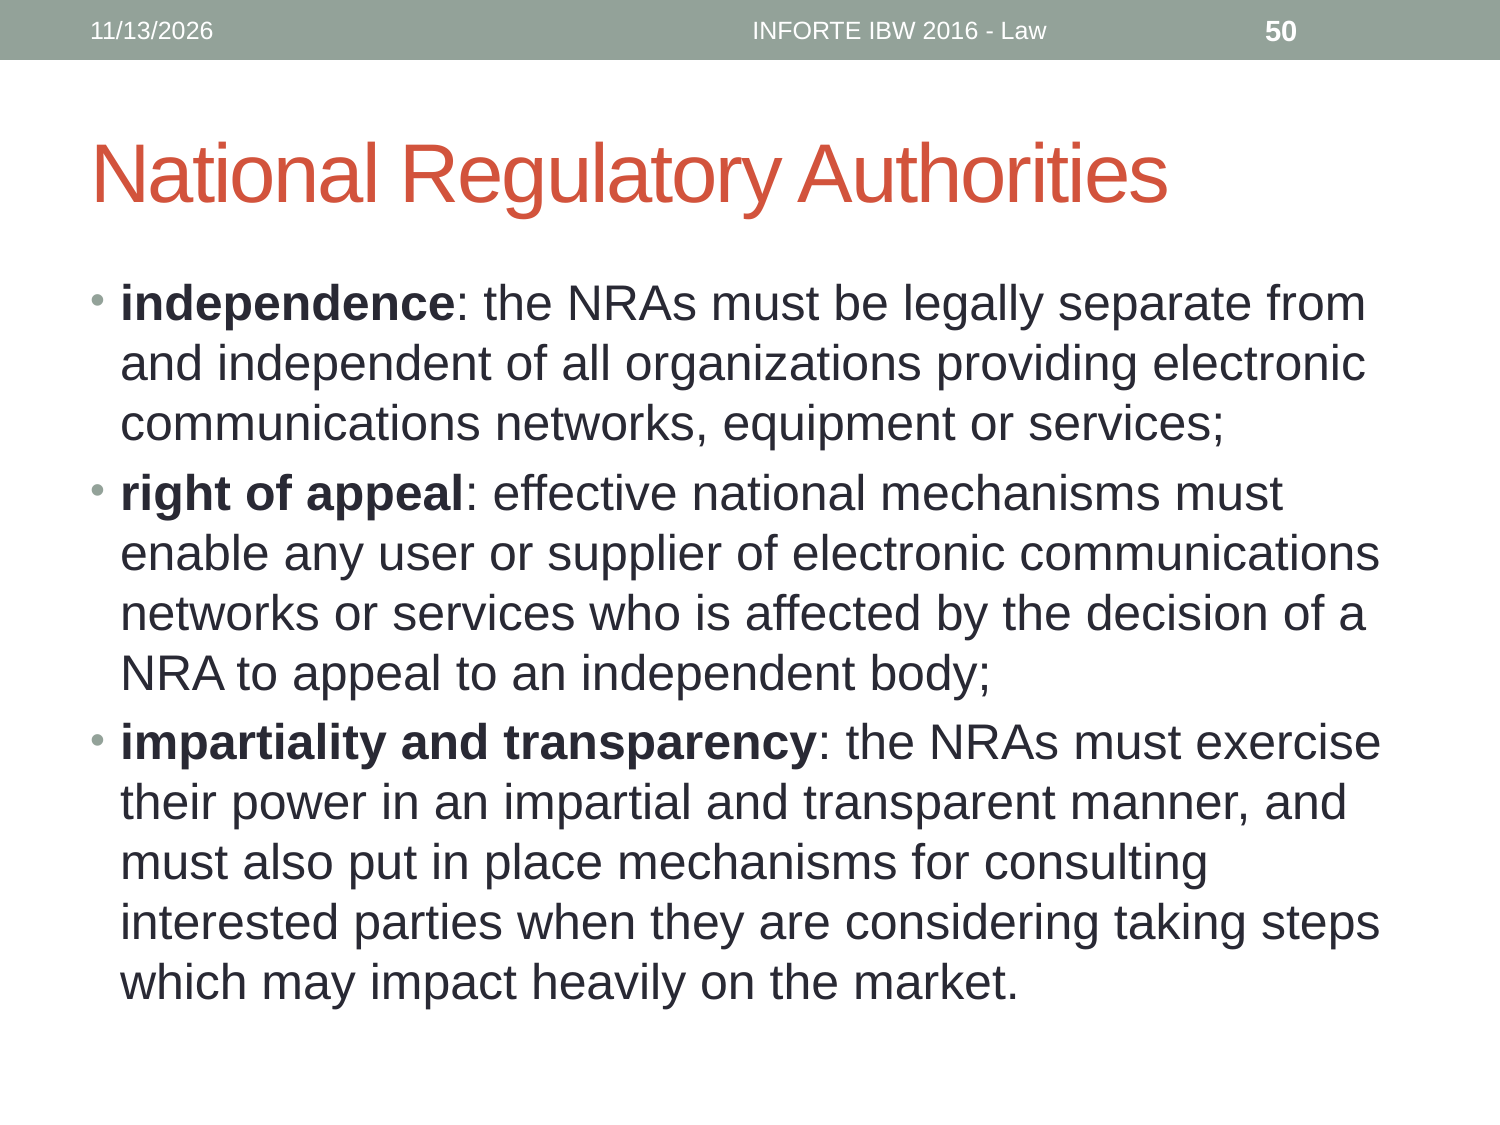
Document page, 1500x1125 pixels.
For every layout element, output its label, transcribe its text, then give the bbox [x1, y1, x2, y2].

footer INFORTE IBW 2016 - Law [562, 3, 1238, 57]
list independence: the NRAs must be legally separate from and independent of all organizations providing electronic communications networks, equipment or services; right of appeal: effective national mechanisms must enable any user or supplier of electronic communications networks or services who is affected by the decision of a NRA to appeal to an independent body; impartiality and transparency: the NRAs must exercise their power in an impartial and transparent manner, and must also put in place mechanisms for consulting interested parties when they are considering taking steps which may impact heavily on the market. [75, 262, 1425, 1063]
title National Regulatory Authorities [75, 87, 1425, 250]
slide_number 50 [1250, 3, 1425, 57]
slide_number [75, 3, 550, 57]
